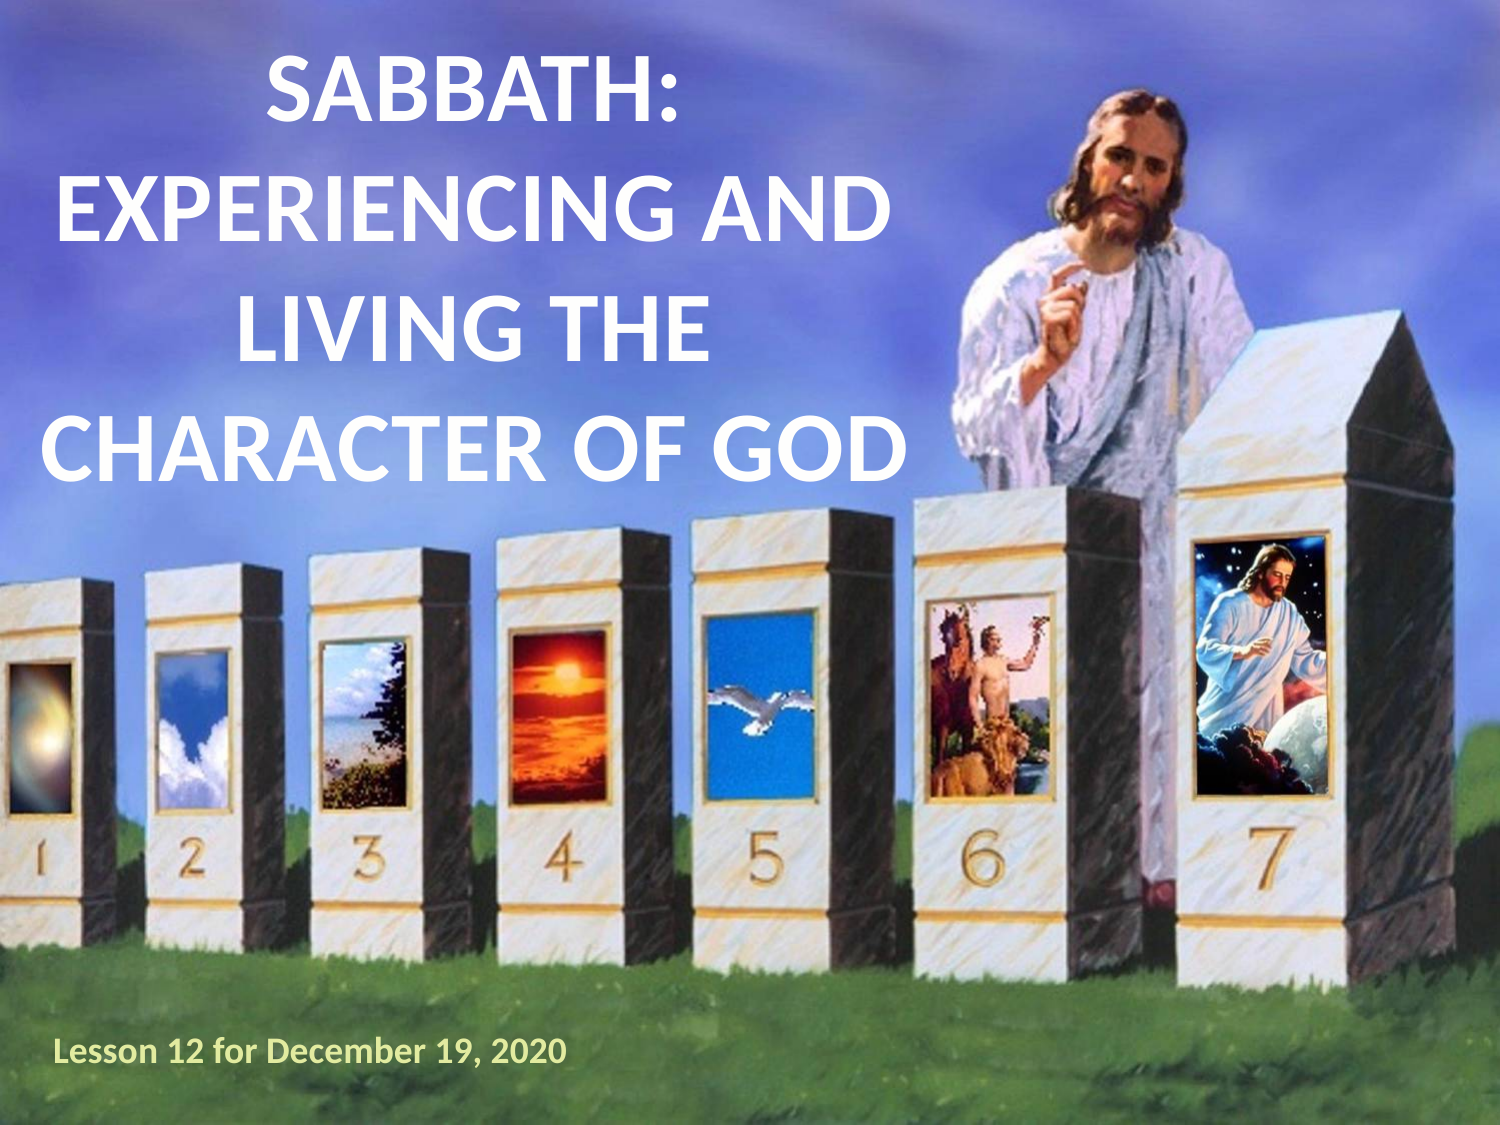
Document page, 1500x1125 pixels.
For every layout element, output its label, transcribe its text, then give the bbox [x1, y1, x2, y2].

text_box Lesson 12 for December 19, 2020 [38, 1018, 583, 1078]
text_box SABBATH: EXPERIENCING AND LIVING THE CHARACTER OF GOD [0, 14, 950, 509]
picture [0, 0, 1500, 1125]
